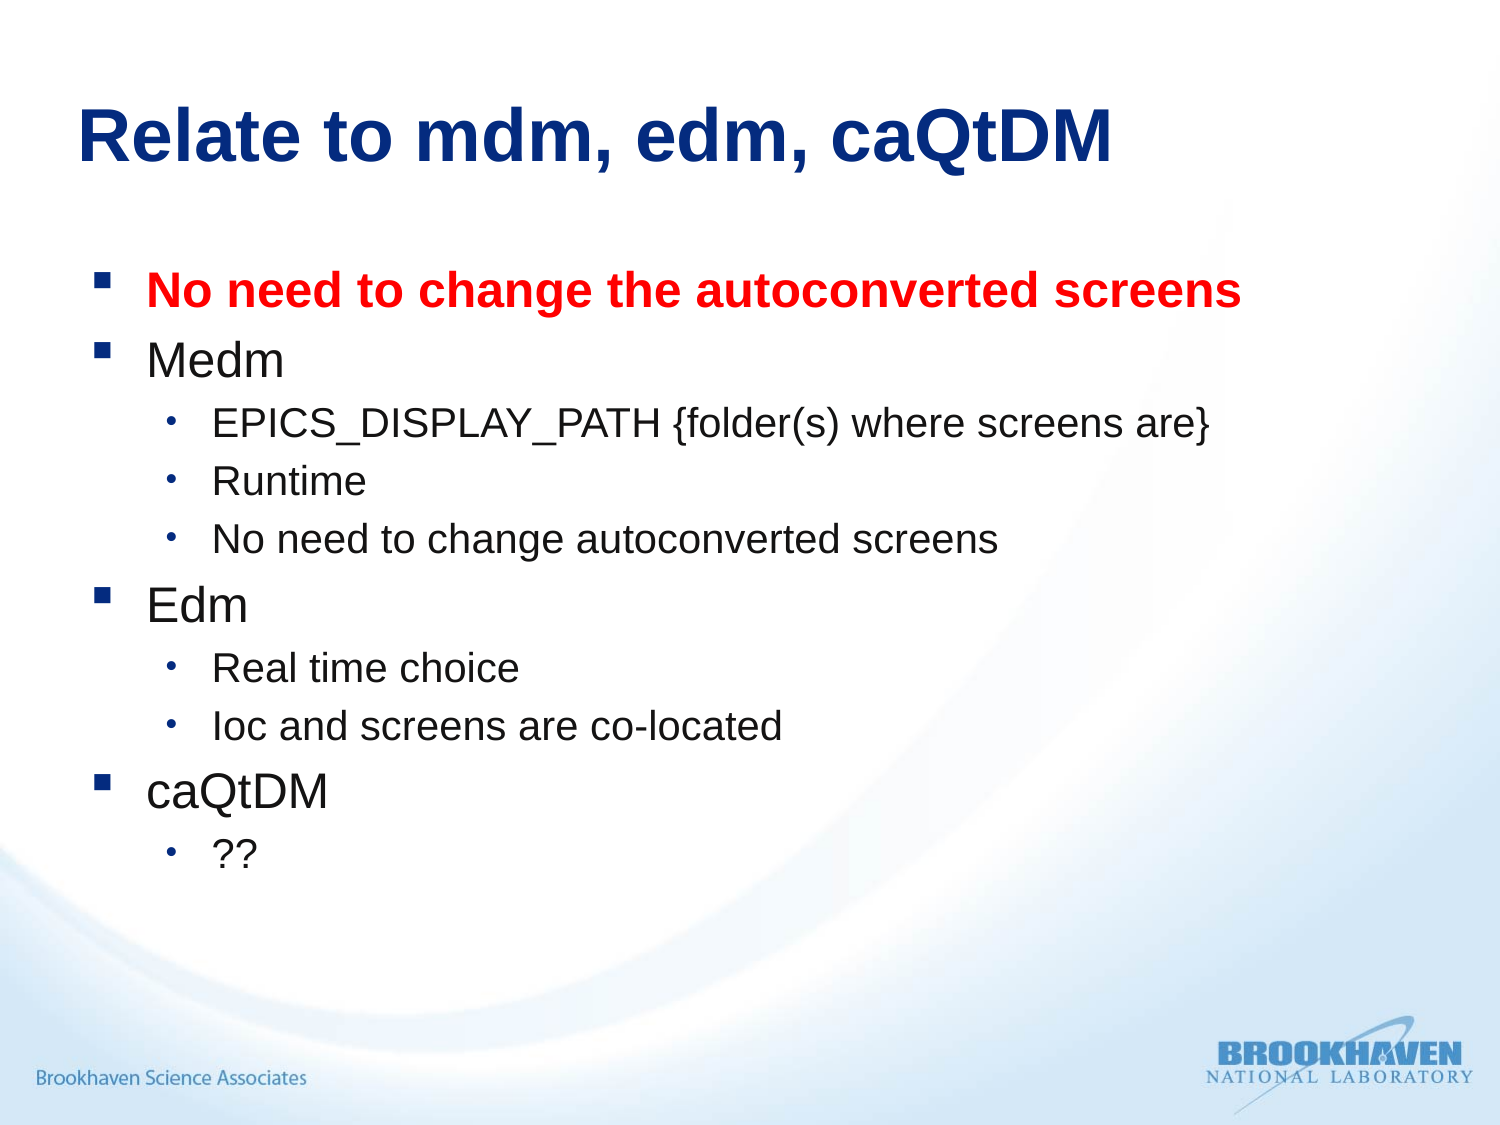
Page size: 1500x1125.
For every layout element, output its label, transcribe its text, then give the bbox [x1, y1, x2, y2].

title Relate to mdm, edm, caQtDM [62, 49, 1438, 230]
picture [0, 0, 1500, 1125]
text_box No need to change the autoconverted screens Medm EPICS_DISPLAY_PATH {folder(s) where screens are} Runtime No need to change autoconverted screens Edm Real time choice Ioc and screens are co-located caQtDM ?? [74, 249, 1363, 900]
